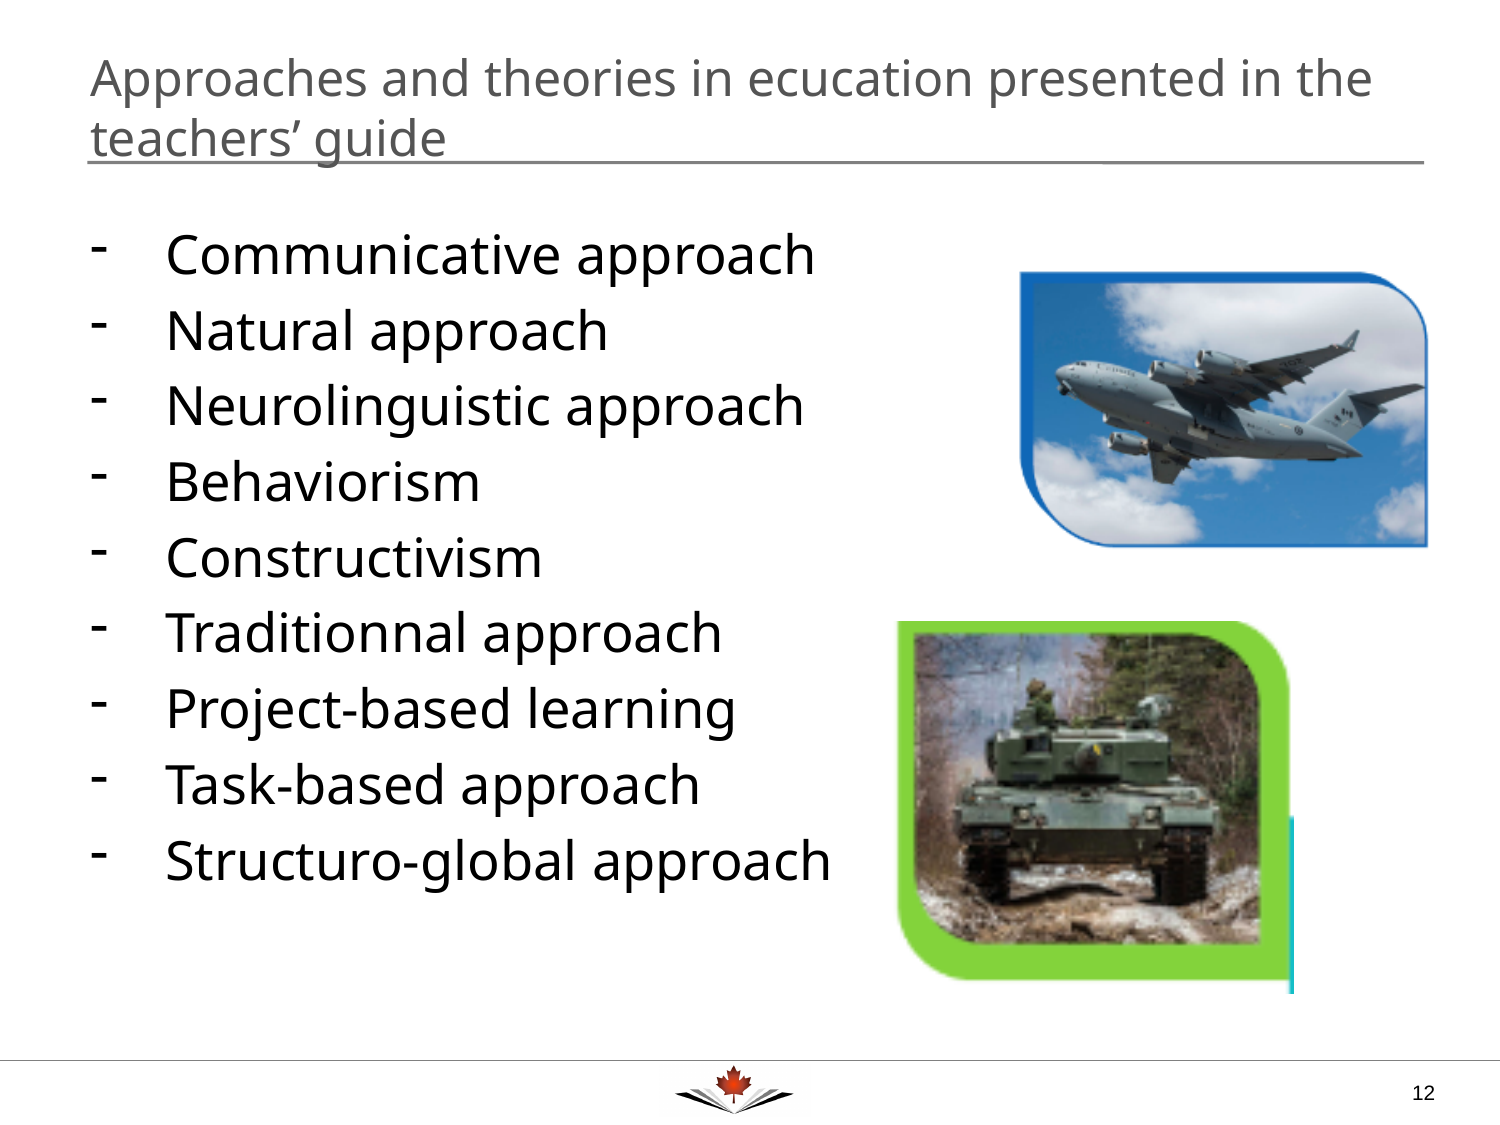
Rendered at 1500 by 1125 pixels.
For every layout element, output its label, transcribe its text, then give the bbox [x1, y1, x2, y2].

slide_number 12 [1137, 1071, 1451, 1125]
picture [886, 620, 1294, 994]
list Communicative approach Natural approach Neurolinguistic approach Behaviorism Constructivism Traditionnal approach Project-based learning Task-based approach Structuro-global approach [75, 212, 1350, 1030]
title Approaches and theories in ecucation presented in the teachers’ guide [75, 12, 1425, 200]
picture [659, 1064, 811, 1117]
picture [1008, 262, 1451, 572]
